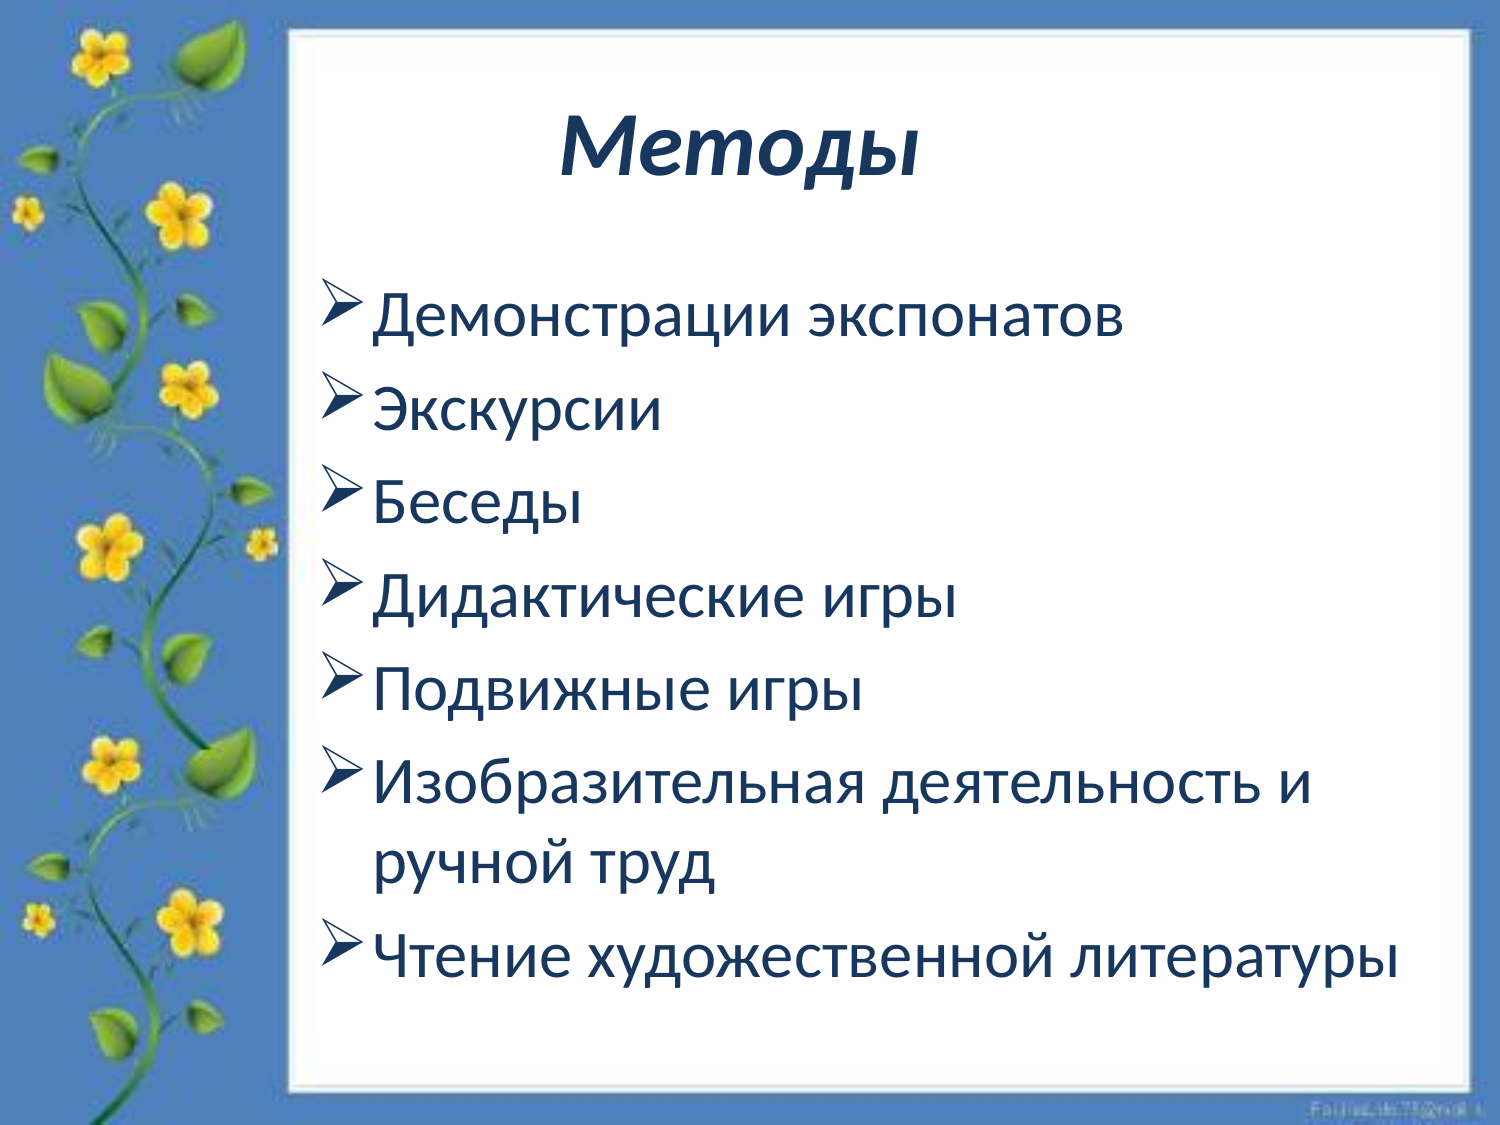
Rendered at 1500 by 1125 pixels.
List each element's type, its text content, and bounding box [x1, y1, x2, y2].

list Демонстрации экспонатов Экскурсии Беседы Дидактические игры Подвижные игры Изобразительная деятельность и ручной труд Чтение художественной литературы [301, 262, 1447, 1005]
title Методы [75, 45, 1425, 233]
picture [0, 0, 1500, 1125]
